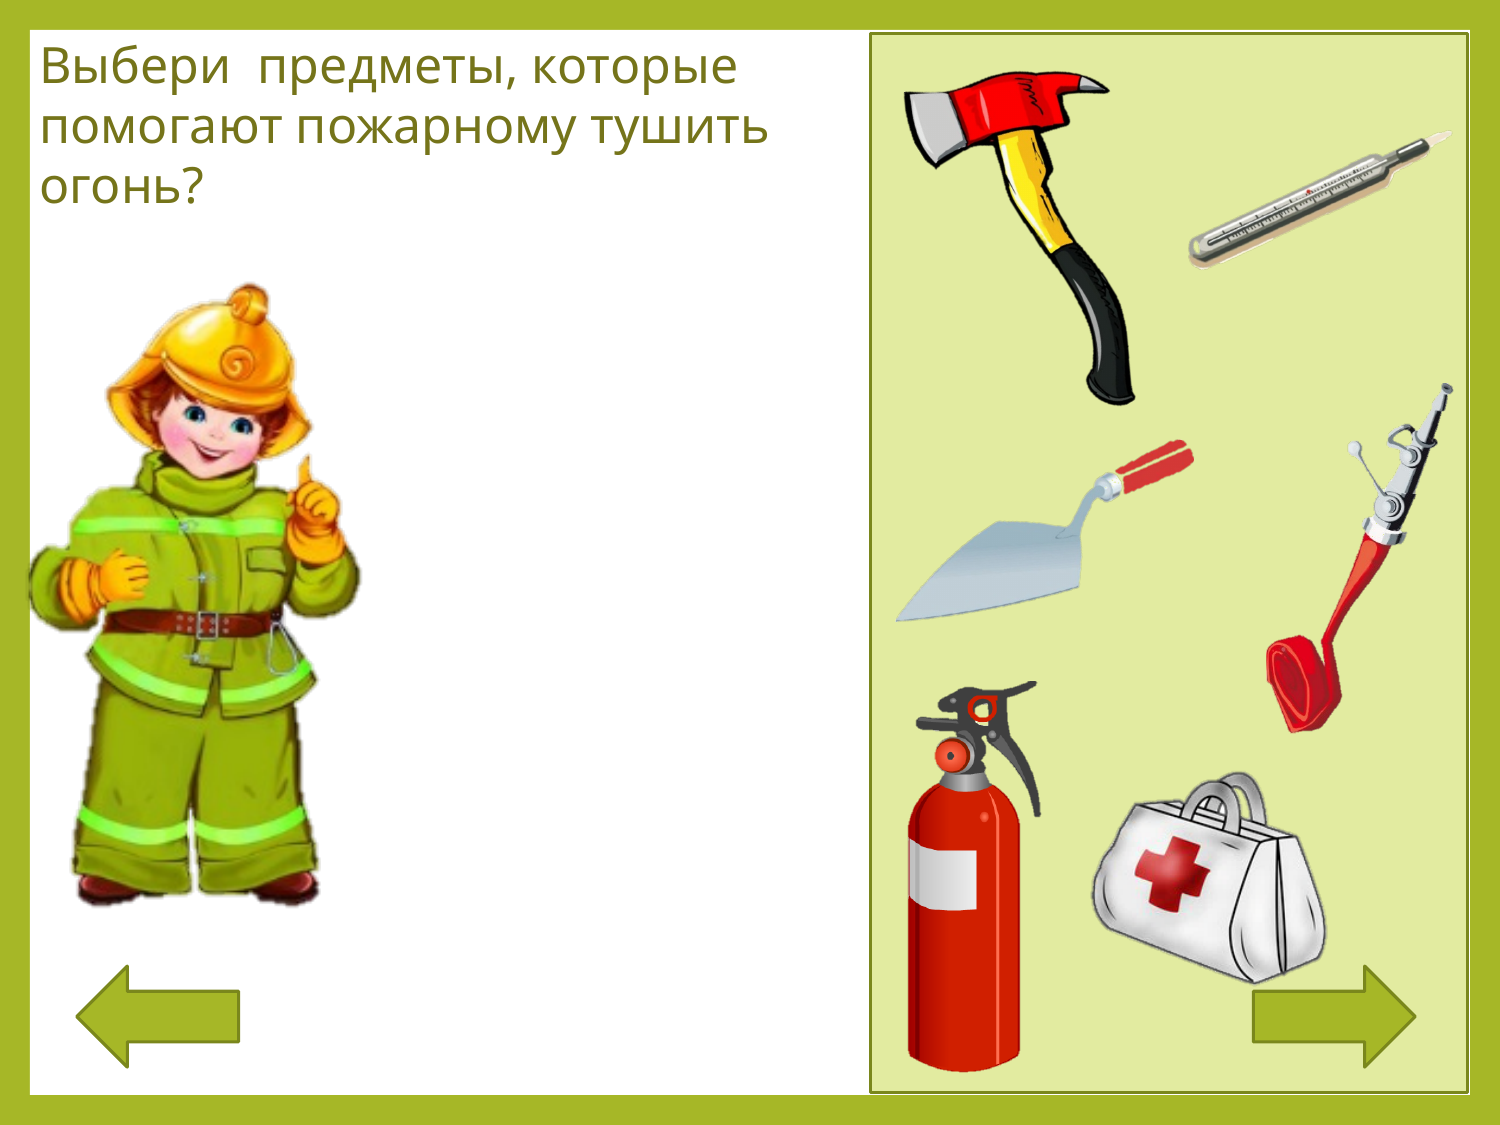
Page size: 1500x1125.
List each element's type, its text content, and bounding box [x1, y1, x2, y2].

text_box [1251, 964, 1417, 1069]
text_box [869, 32, 1469, 1094]
picture [889, 0, 1500, 669]
picture [1083, 383, 1458, 1001]
text_box Выбери предметы, которые помогают пожарному тушить огонь? [24, 26, 865, 222]
picture [886, 681, 1047, 1081]
text_box [75, 964, 241, 1069]
picture [18, 275, 369, 915]
